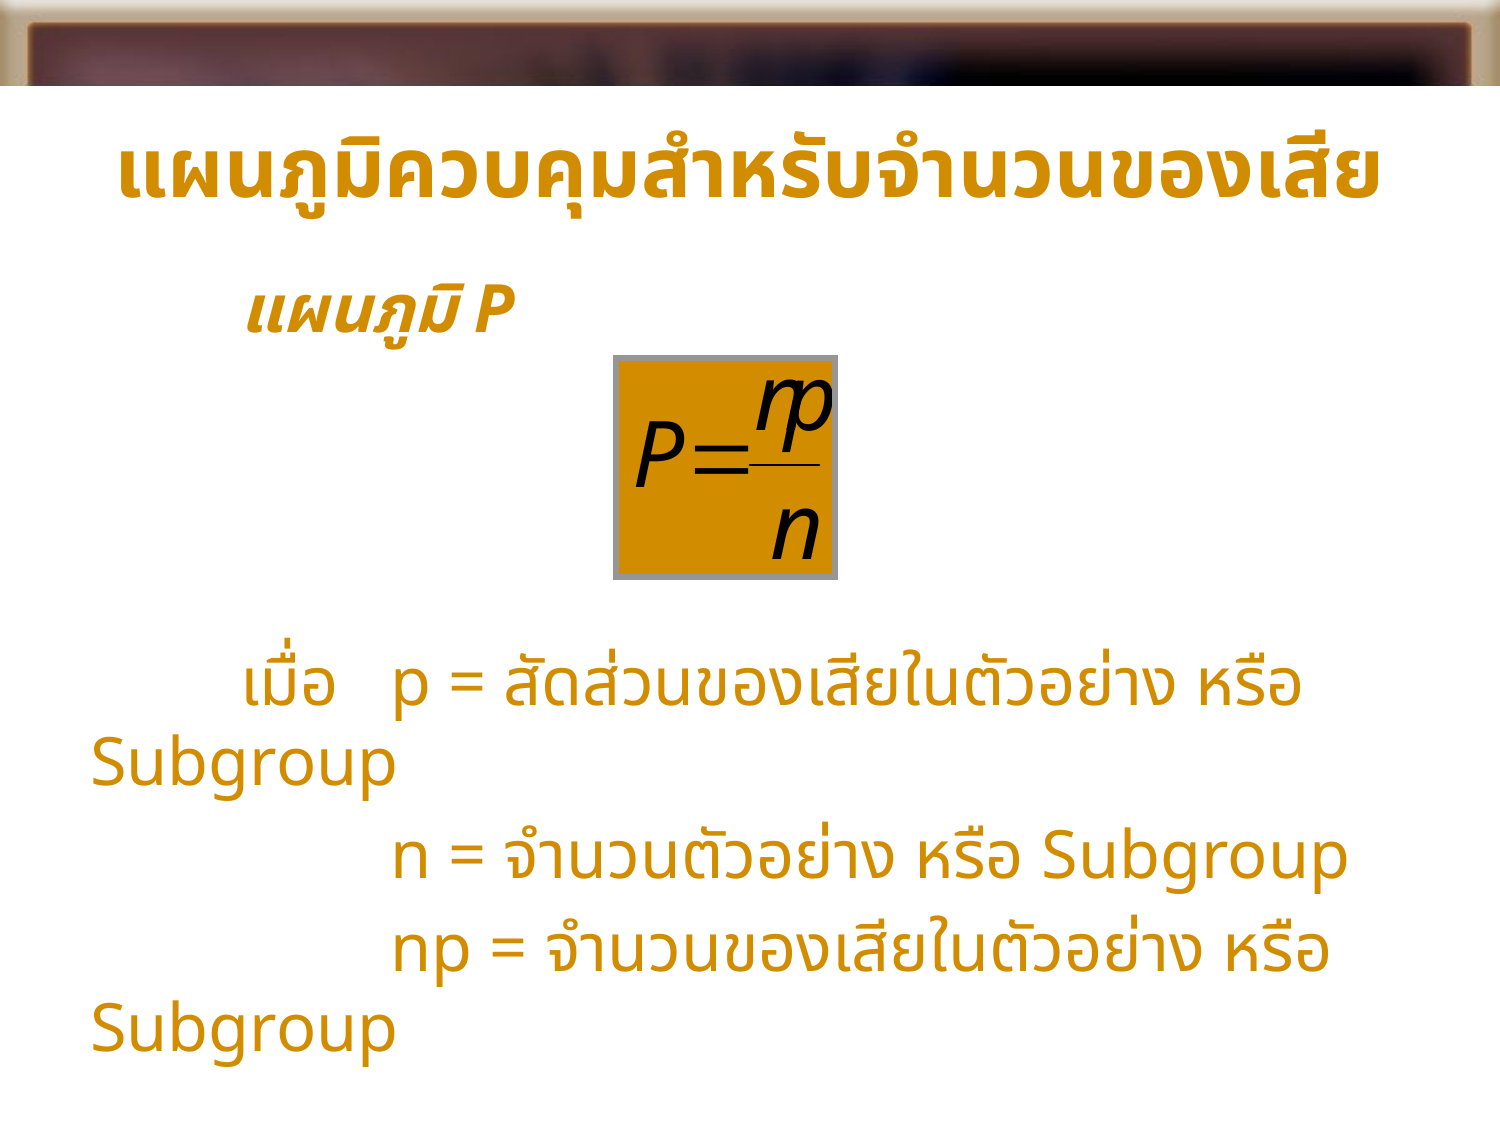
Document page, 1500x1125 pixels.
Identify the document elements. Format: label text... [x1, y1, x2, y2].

list แผนภูมิ P เมื่อ p = สัดส่วนของเสียในตัวอย่าง หรือ Subgroup n = จำนวนตัวอย่าง หรือ Subgroup np = จำนวนของเสียในตัวอย่าง หรือ Subgroup [74, 257, 1426, 1053]
picture [0, 0, 1500, 86]
title แผนภูมิควบคุมสำหรับจำนวนของเสีย [74, 107, 1424, 221]
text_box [618, 361, 833, 575]
